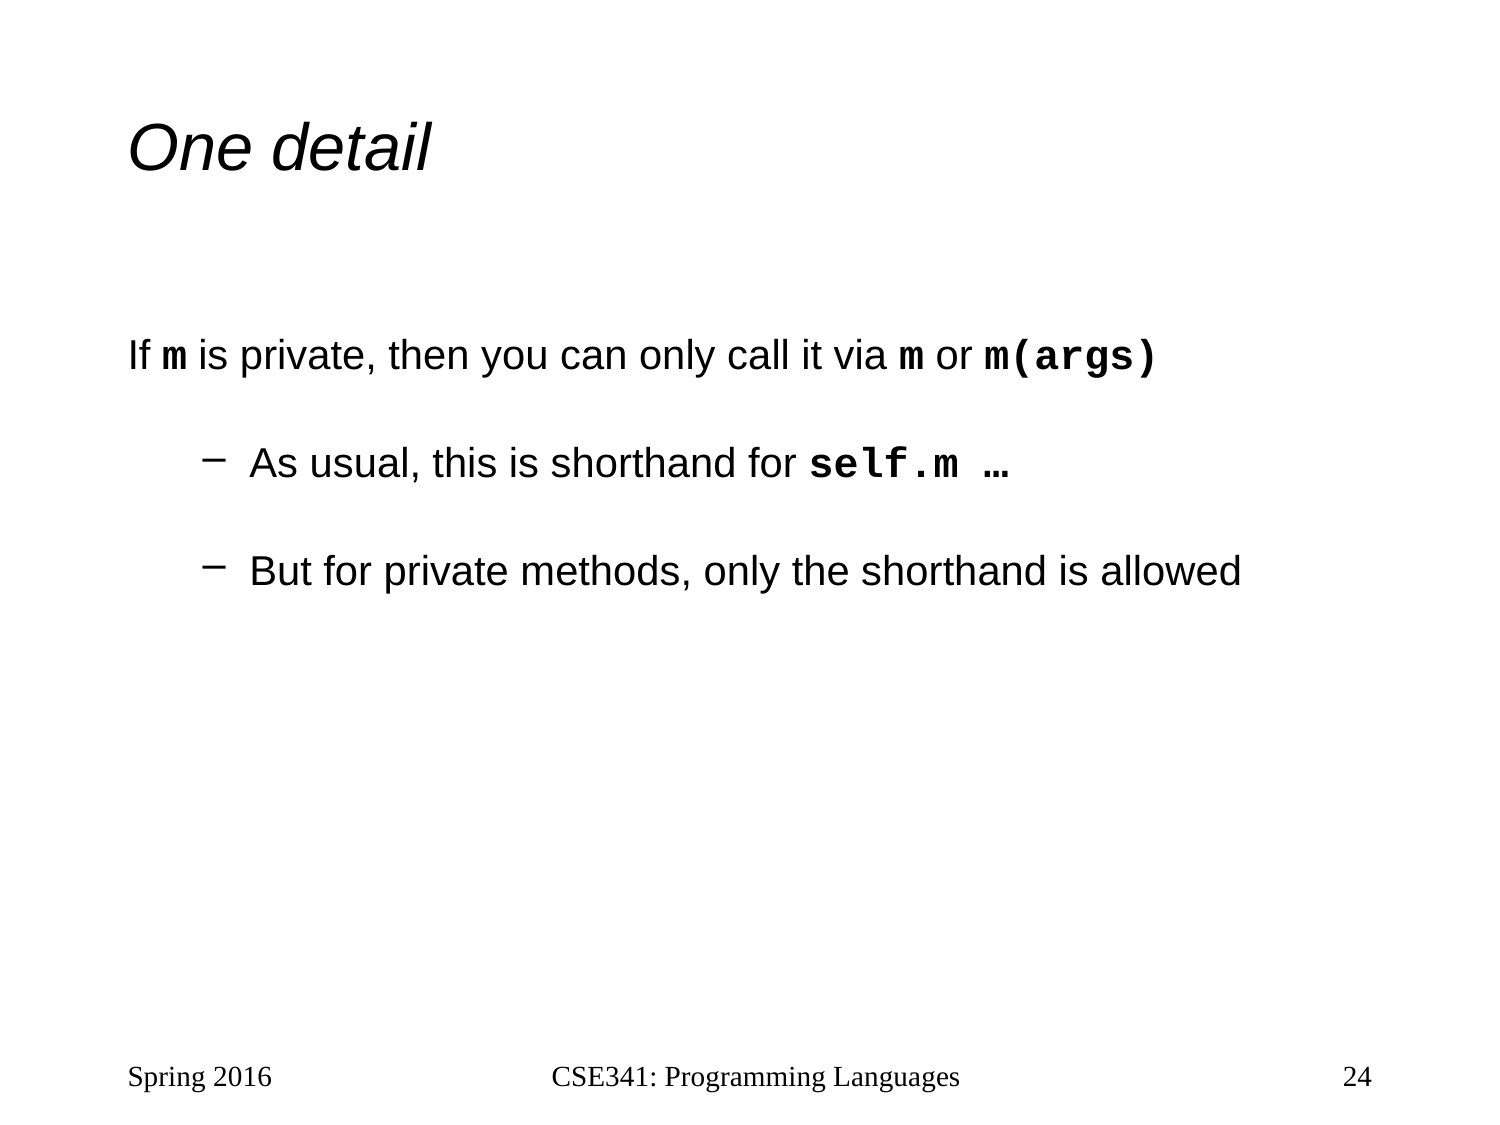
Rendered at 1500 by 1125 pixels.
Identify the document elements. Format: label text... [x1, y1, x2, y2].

footer CSE341: Programming Languages [474, 1049, 1038, 1125]
title One detail [112, 49, 1388, 238]
list If m is private, then you can only call it via m or m(args) As usual, this is shorthand for self.m … But for private methods, only the shorthand is allowed [112, 262, 1388, 1001]
slide_number 24 [1074, 1049, 1388, 1125]
slide_number Spring 2016 [112, 1049, 426, 1125]
